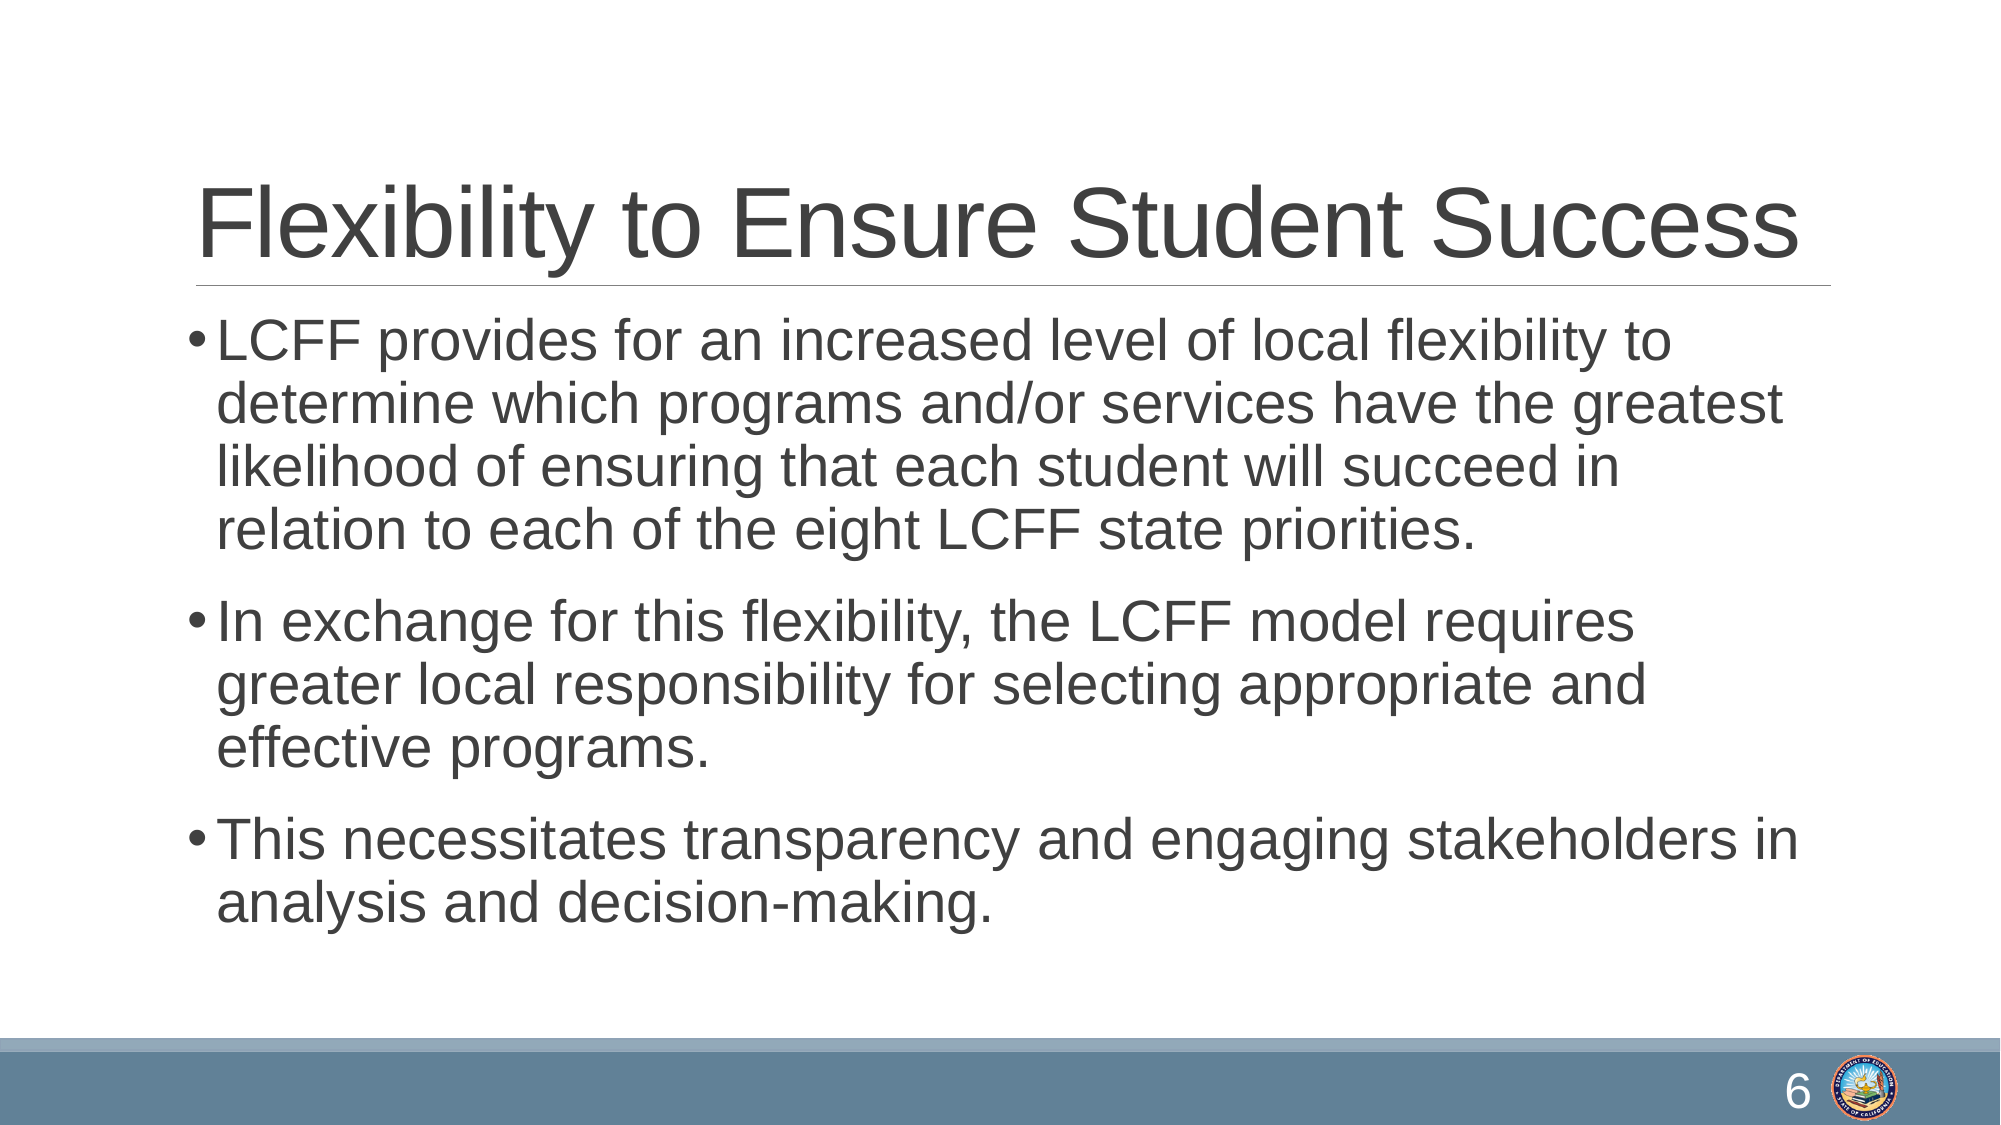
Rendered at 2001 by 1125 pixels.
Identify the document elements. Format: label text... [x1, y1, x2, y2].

slide_number 6 [1611, 1059, 1827, 1119]
picture [1831, 1055, 1899, 1122]
list LCFF provides for an increased level of local flexibility to determine which programs and/or services have the greatest likelihood of ensuring that each student will succeed in relation to each of the eight LCFF state priorities. In exchange for this flexibility, the LCFF model requires greater local responsibility for selecting appropriate and effective programs. This necessitates transparency and engaging stakeholders in analysis and decision-making. [180, 302, 1827, 1018]
title Flexibility to Ensure Student Success [180, 47, 1830, 285]
